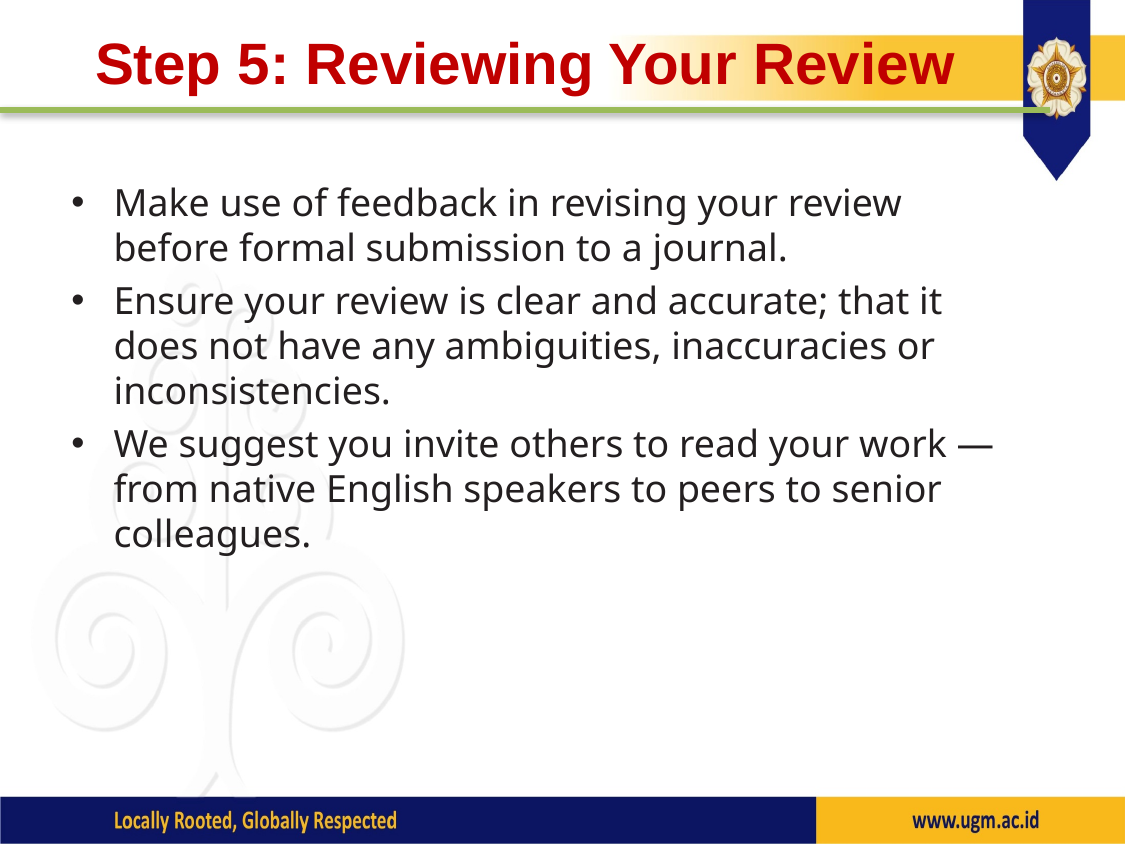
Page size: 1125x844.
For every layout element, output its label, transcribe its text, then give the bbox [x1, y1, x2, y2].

title Step 5: Reviewing Your Review [18, 24, 1032, 97]
list Make use of feedback in revising your review before formal submission to a journal. Ensure your review is clear and accurate; that it does not have any ambiguities, inaccuracies or inconsistencies. We suggest you invite others to read your work — from native English speakers to peers to senior colleagues. [56, 171, 1038, 729]
picture [0, 0, 1125, 844]
